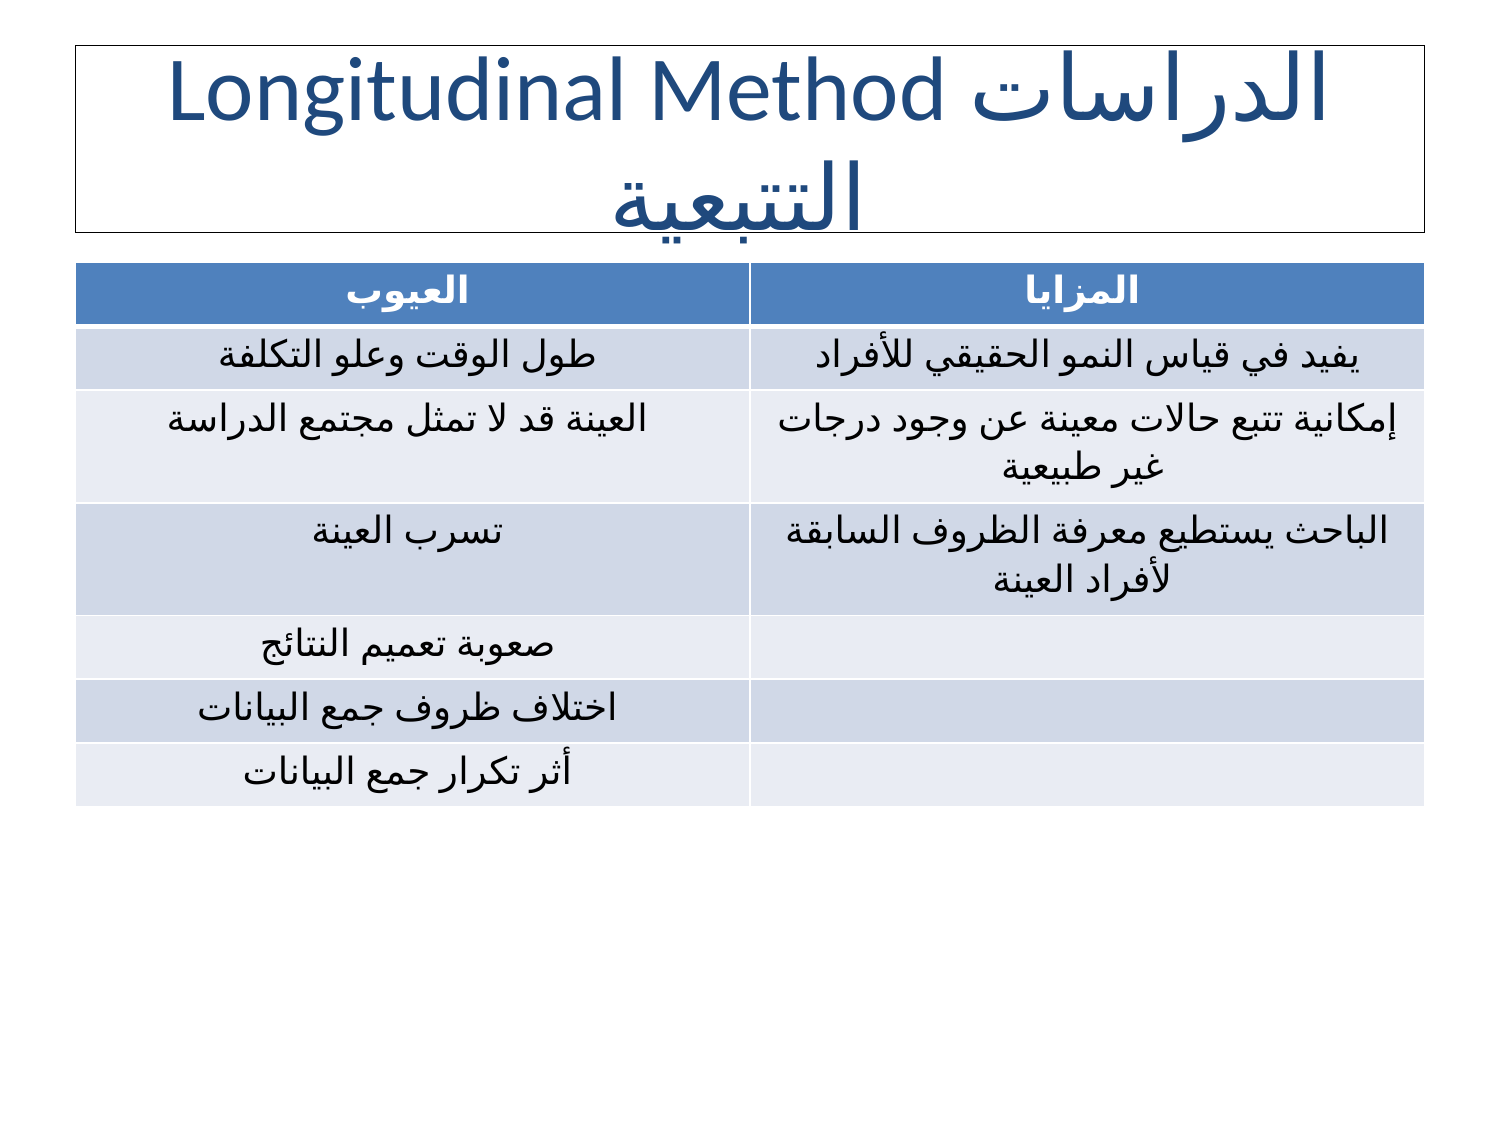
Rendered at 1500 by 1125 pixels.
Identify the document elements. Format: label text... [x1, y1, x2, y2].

table_cell العينة قد لا تمثل مجتمع الدراسة [76, 391, 749, 502]
table_cell [751, 616, 1424, 678]
table_cell [751, 680, 1424, 742]
table_cell يفيد في قياس النمو الحقيقي للأفراد [751, 329, 1424, 389]
table_cell [751, 744, 1424, 806]
table_cell اختلاف ظروف جمع البيانات [76, 680, 749, 742]
table_cell صعوبة تعميم النتائج [76, 616, 749, 678]
table_cell طول الوقت وعلو التكلفة [76, 329, 749, 389]
table_cell أثر تكرار جمع البيانات [76, 744, 749, 806]
title Longitudinal Method الدراسات التتبعية [75, 45, 1425, 233]
table_cell تسرب العينة [76, 504, 749, 615]
table_header العيوب [76, 263, 749, 324]
table_header المزايا [751, 263, 1424, 324]
table_cell الباحث يستطيع معرفة الظروف السابقة لأفراد العينة [751, 504, 1424, 615]
table_cell إمكانية تتبع حالات معينة عن وجود درجات غير طبيعية [751, 391, 1424, 502]
